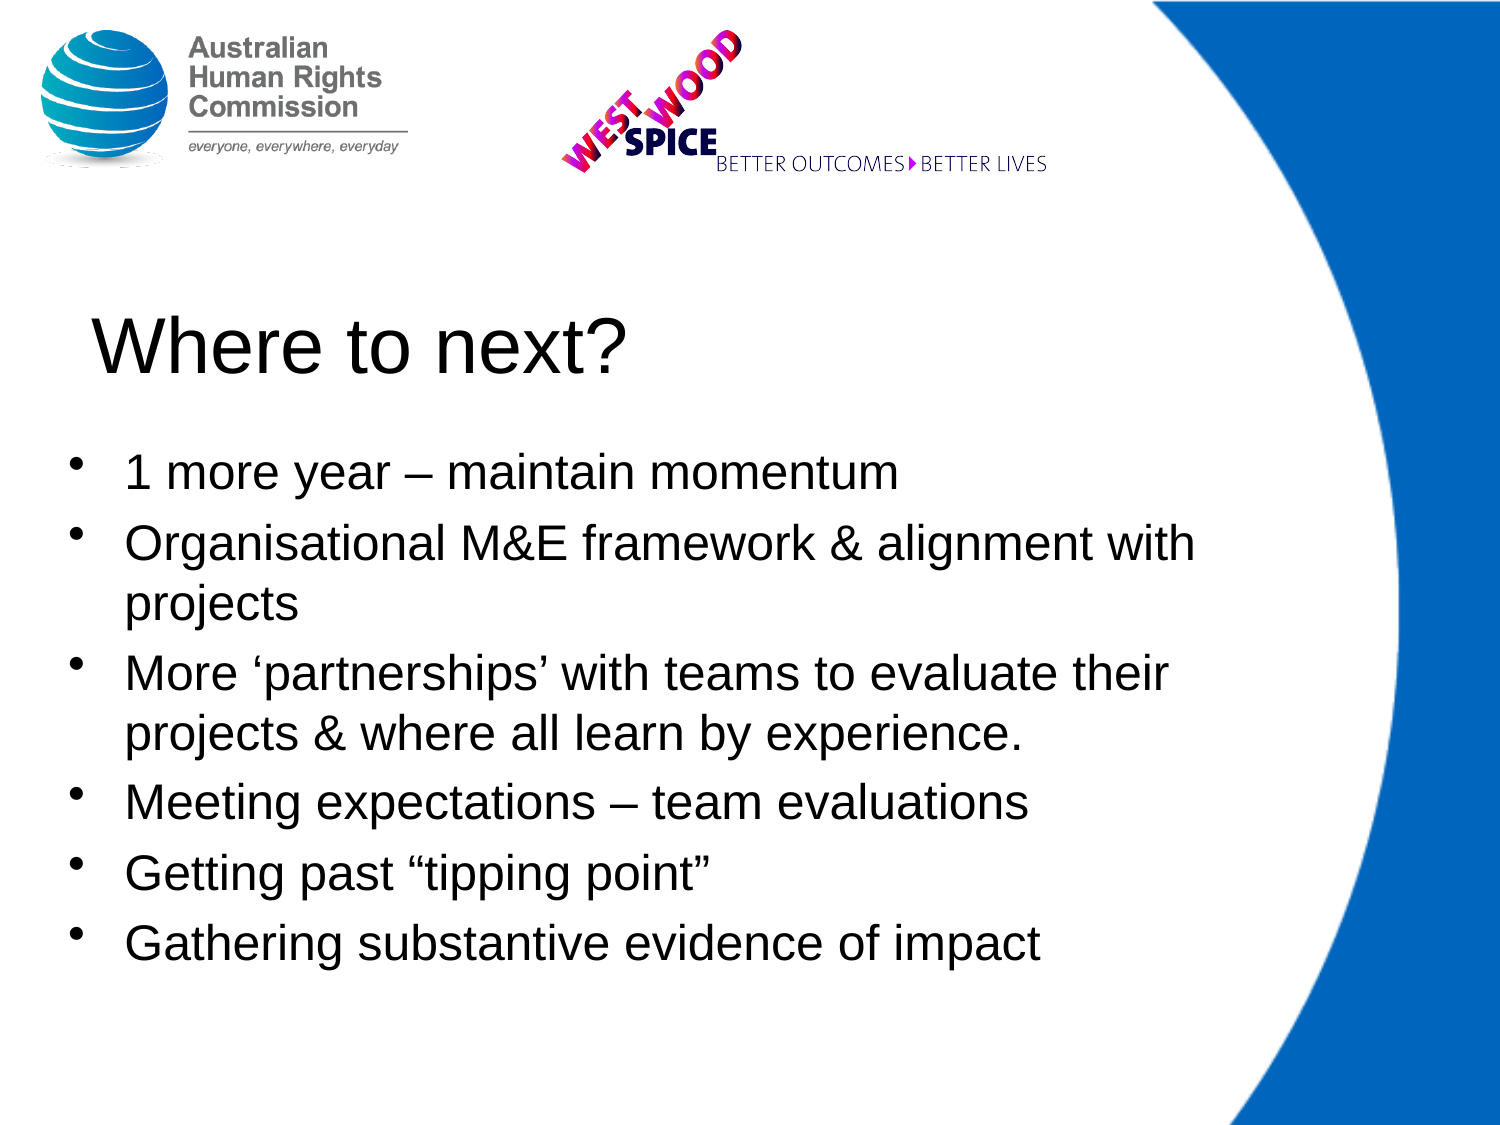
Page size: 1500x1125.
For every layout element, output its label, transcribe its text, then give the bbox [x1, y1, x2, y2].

list 1 more year – maintain momentum Organisational M&E framework & alignment with projects More ‘partnerships’ with teams to evaluate their projects & where all learn by experience. Meeting expectations – team evaluations Getting past “tipping point” Gathering substantive evidence of impact [53, 432, 1270, 1059]
picture [0, 0, 1500, 1125]
title Where to next? [76, 255, 1190, 398]
